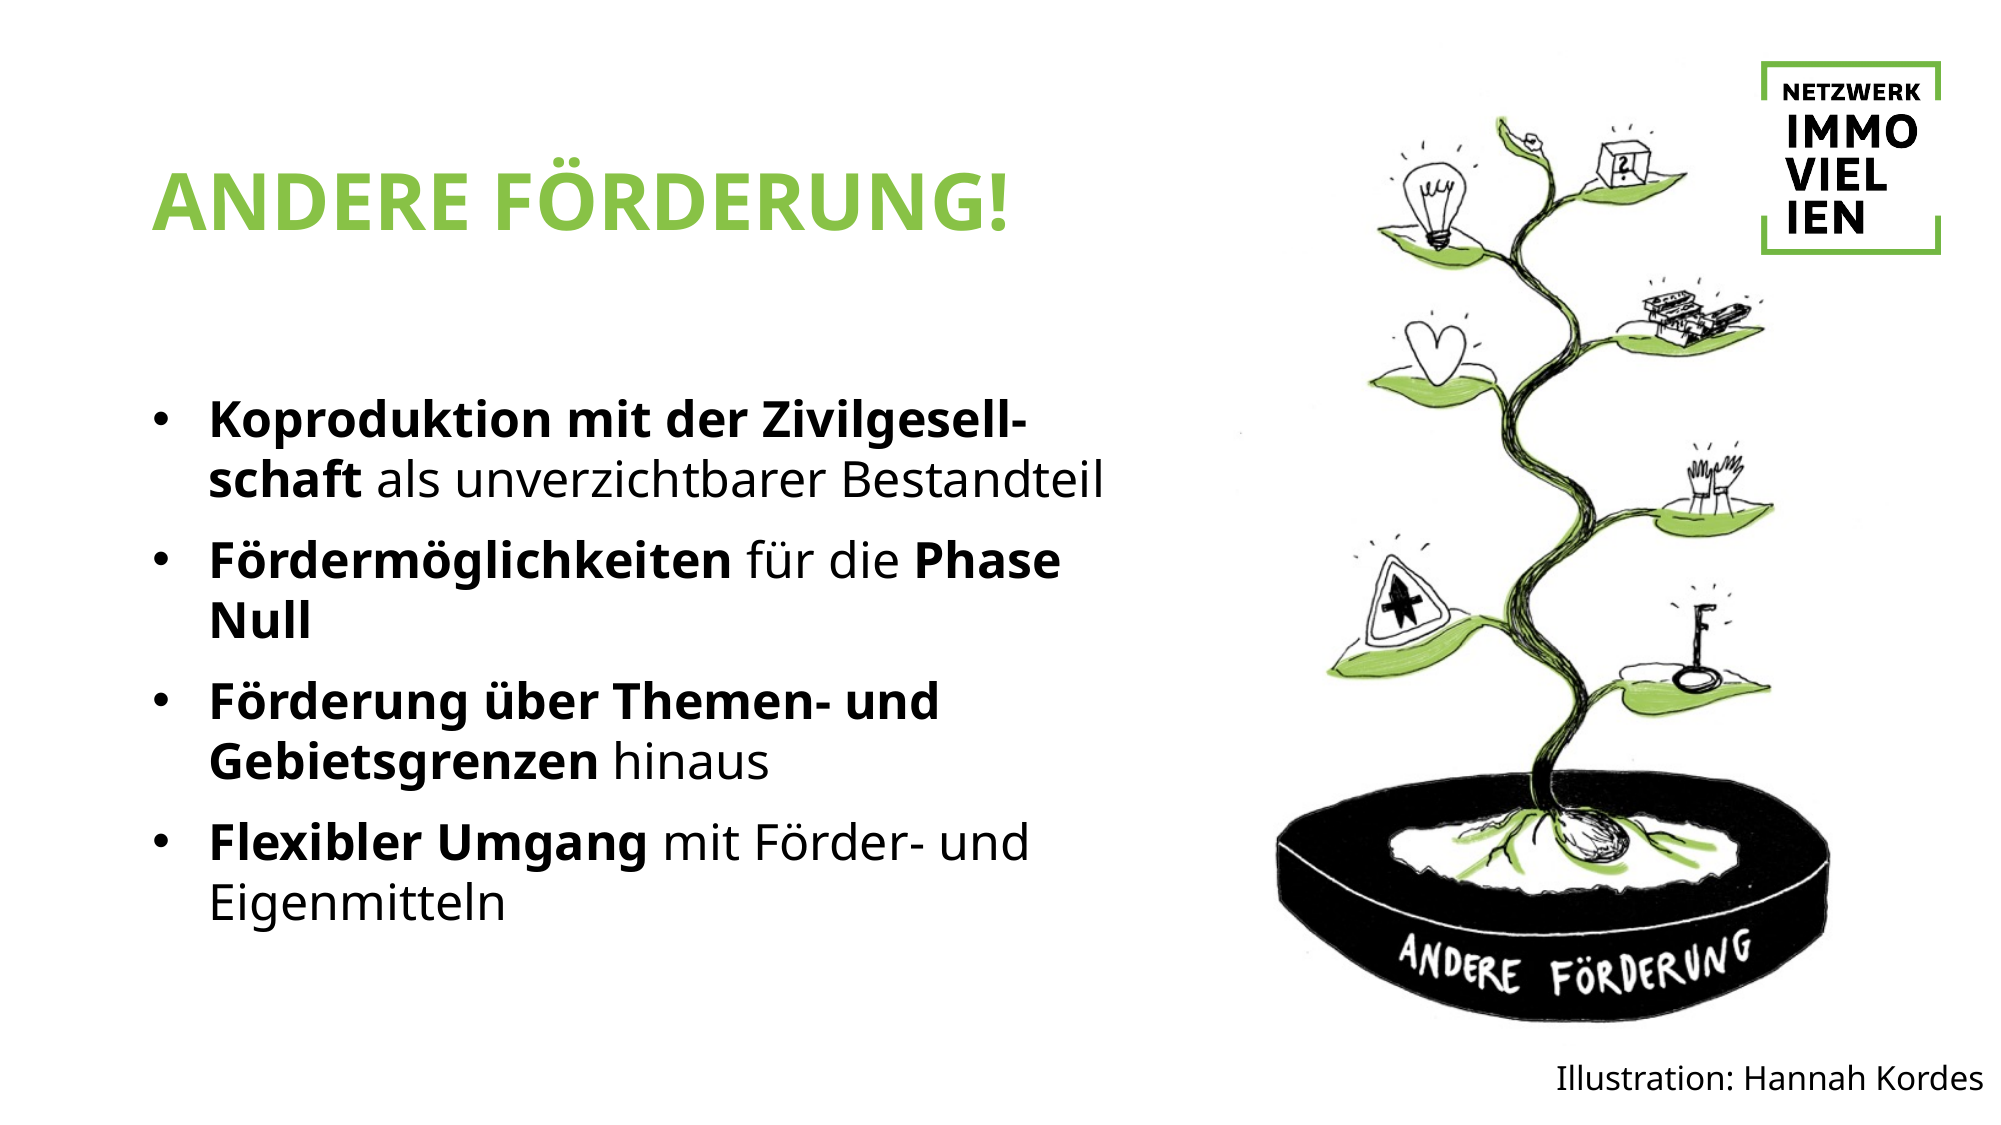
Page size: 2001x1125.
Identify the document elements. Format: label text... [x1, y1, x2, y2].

text_box ANDERE FÖRDERUNG! [137, 37, 1863, 255]
picture [1185, 38, 1941, 1046]
text_box Koproduktion mit der Zivilgesell-schaft als unverzichtbarer Bestandteil Fördermöglichkeiten für die Phase Null Förderung über Themen- und Gebietsgrenzen hinaus Flexibler Umgang mit Förder- und Eigenmitteln [137, 380, 1154, 1014]
text_box Illustration: Hannah Kordes [1094, 941, 2000, 1106]
